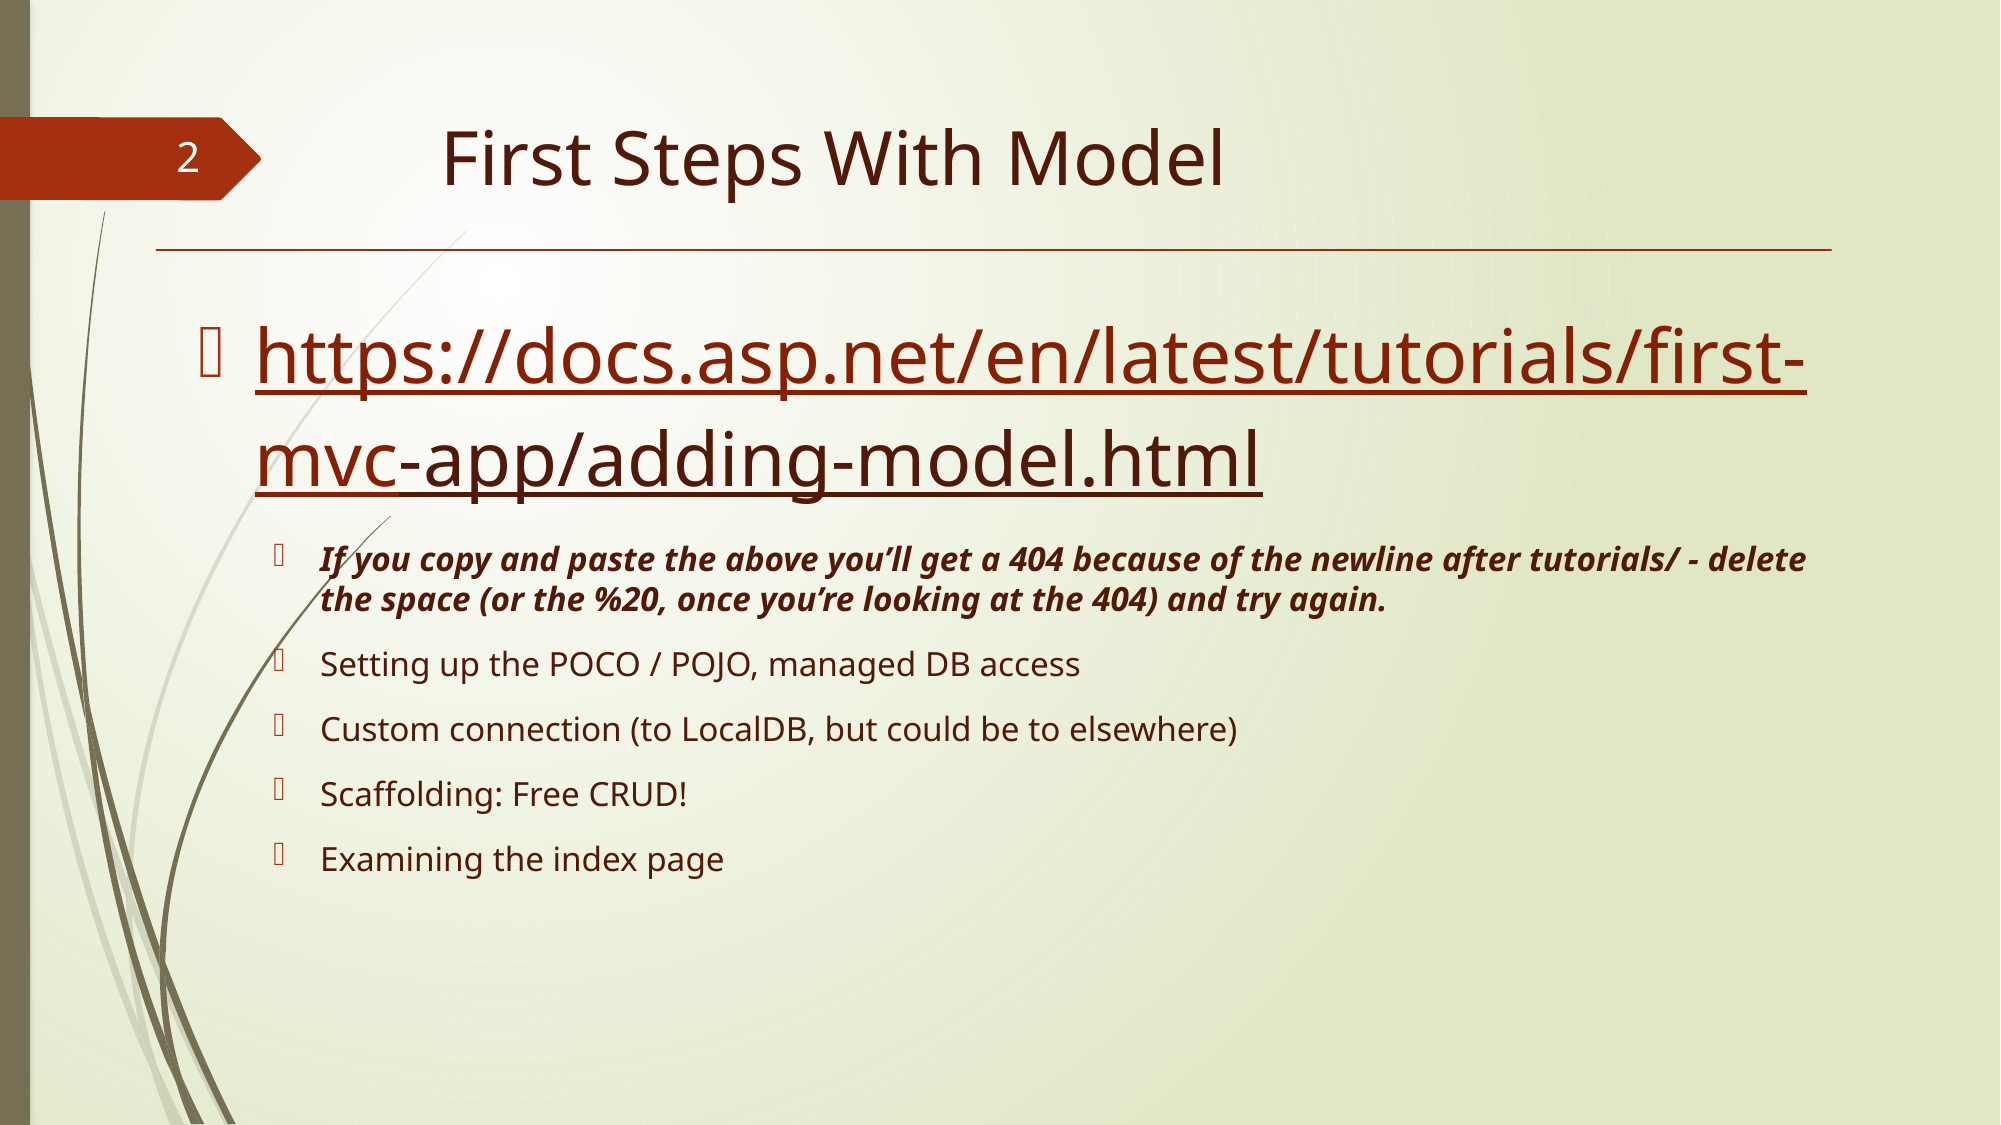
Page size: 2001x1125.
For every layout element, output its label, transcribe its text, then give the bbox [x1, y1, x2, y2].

title First Steps With Model [425, 102, 1888, 313]
slide_number 2 [87, 129, 216, 190]
list https://docs.asp.net/en/latest/tutorials/ first-mvc-app/adding-model.html If you copy and paste the above you’ll get a 404 because of the newline after tutorials/ - delete the space (or the %20, once you’re looking at the 404) and try again. Setting up the POCO / POJO, managed DB access Custom connection (to LocalDB, but could be to elsewhere) Scaffolding: Free CRUD! Examining the index page [183, 301, 1832, 906]
